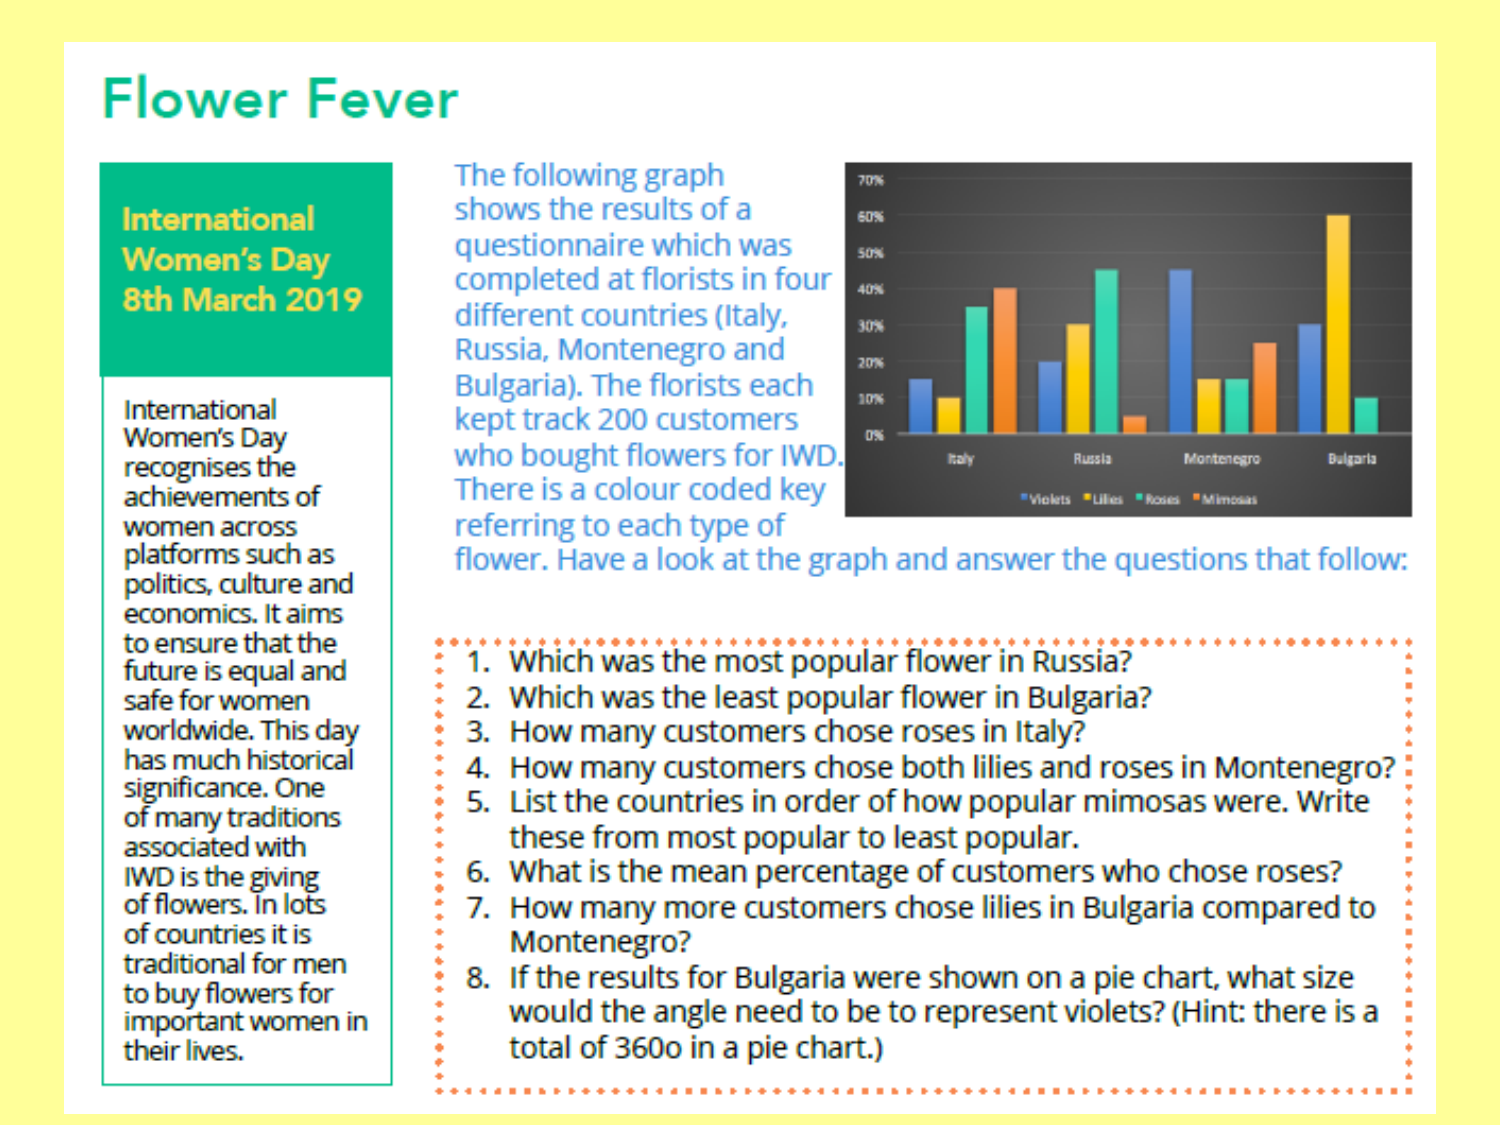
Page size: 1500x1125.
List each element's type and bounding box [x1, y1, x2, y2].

picture [64, 42, 1436, 1115]
